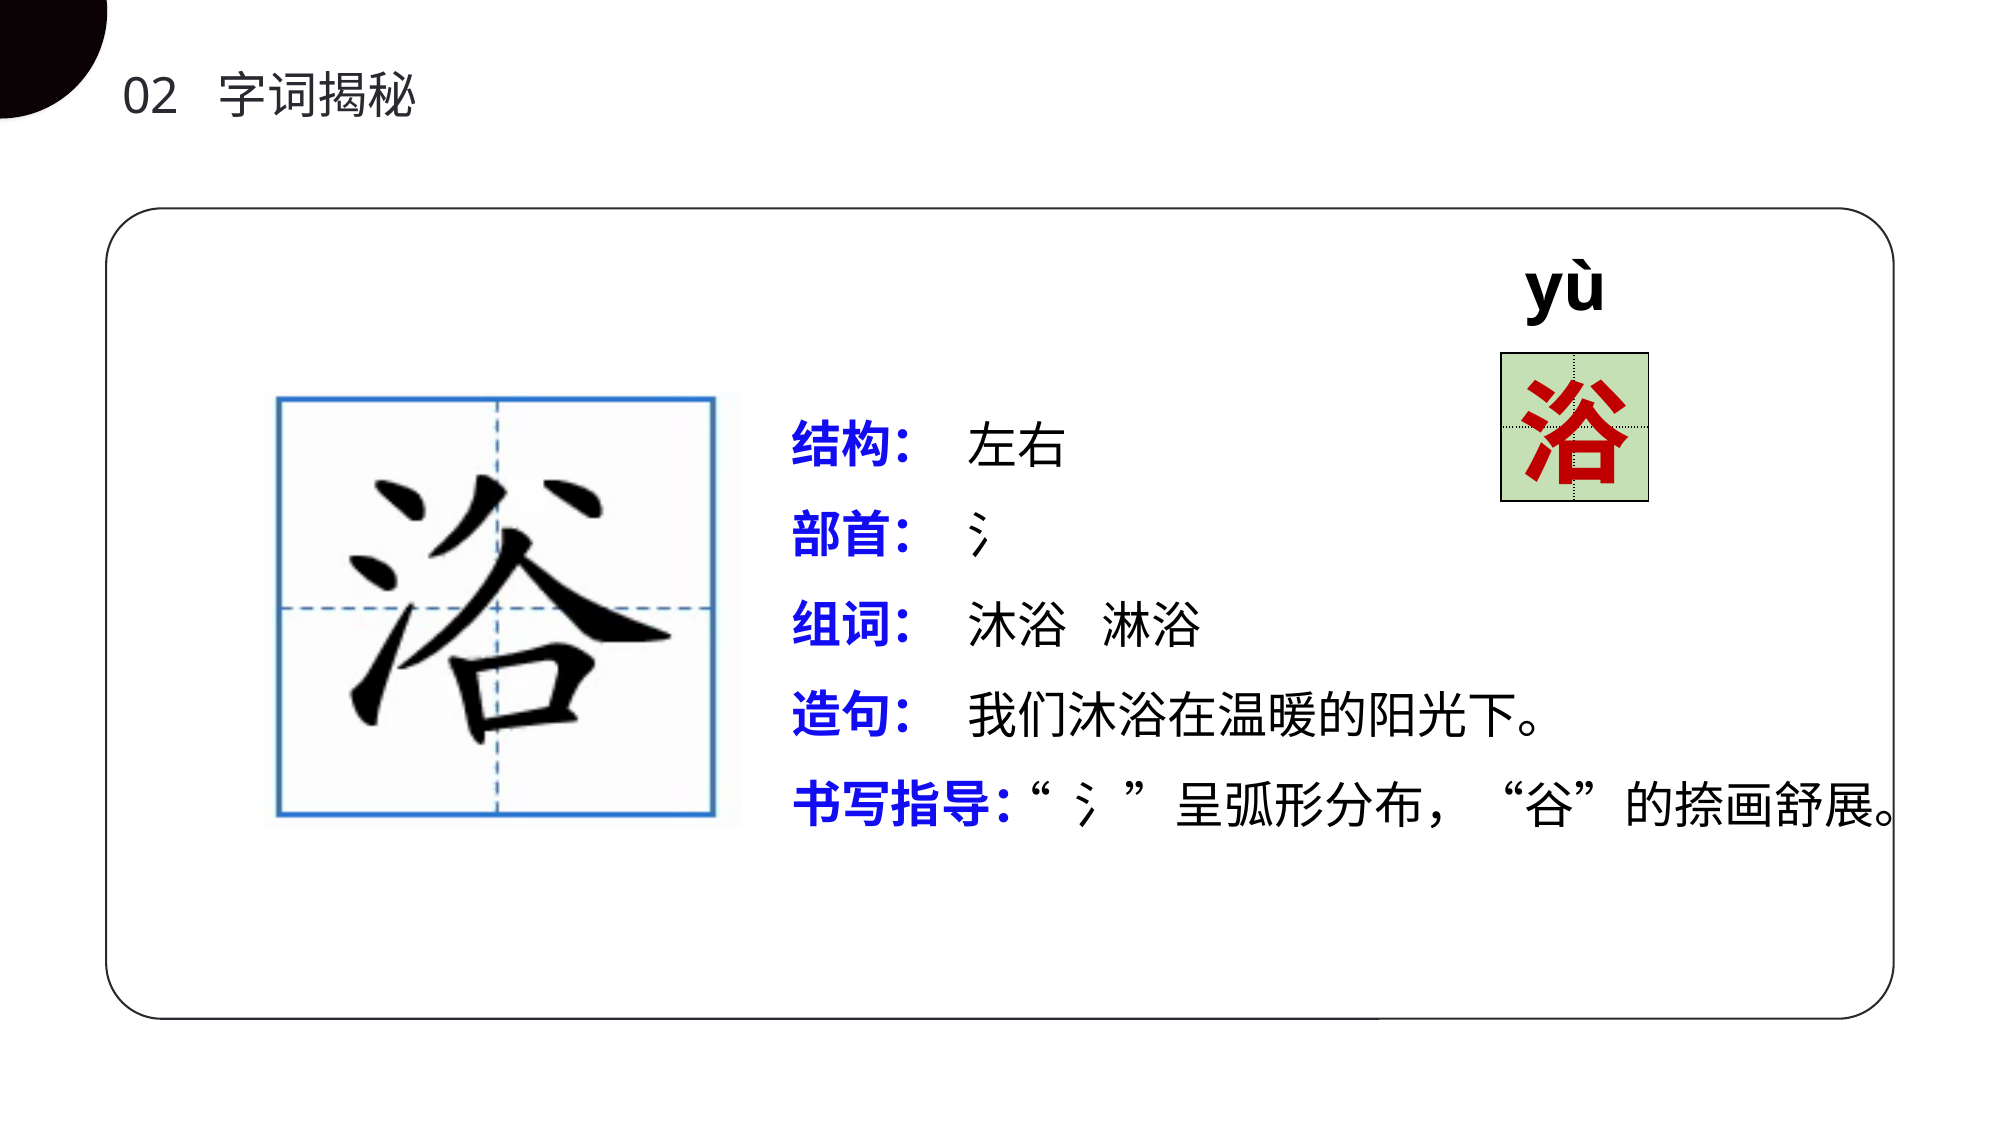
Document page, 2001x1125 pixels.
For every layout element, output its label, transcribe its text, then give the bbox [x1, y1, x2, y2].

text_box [262, 391, 743, 830]
list 02 字词揭秘 [107, 62, 628, 129]
text_box 浴 [1502, 354, 1646, 505]
text_box yù [1510, 236, 1676, 332]
text_box 结构： 部首： 组词： 造句： 书写指导： [776, 374, 1126, 840]
text_box 左右 氵 沐浴 淋浴 我们沐浴在温暖的阳光下。 “ 氵”呈弧形分布，“谷”的捺画舒展。 [952, 376, 1923, 841]
